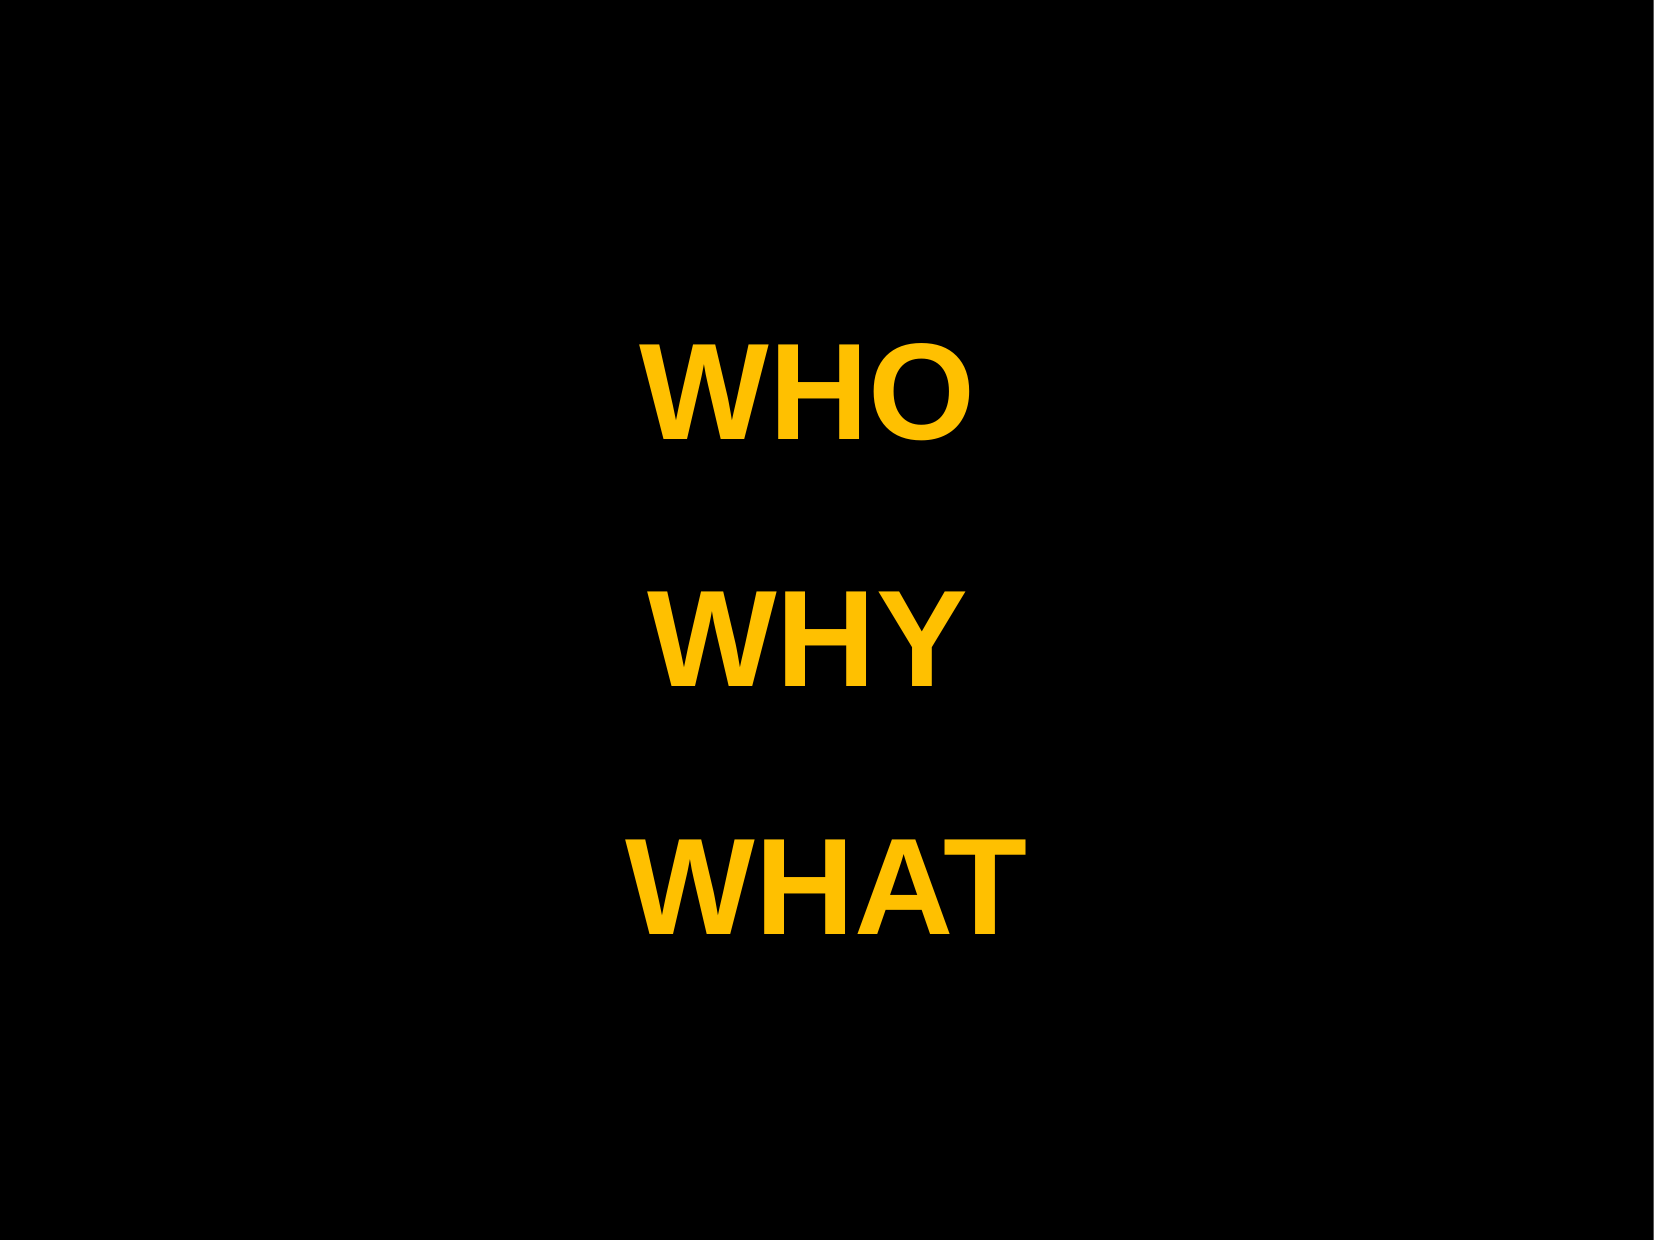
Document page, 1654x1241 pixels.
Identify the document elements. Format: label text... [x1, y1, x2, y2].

text_box WHO WHY WHAT [58, 112, 1595, 969]
